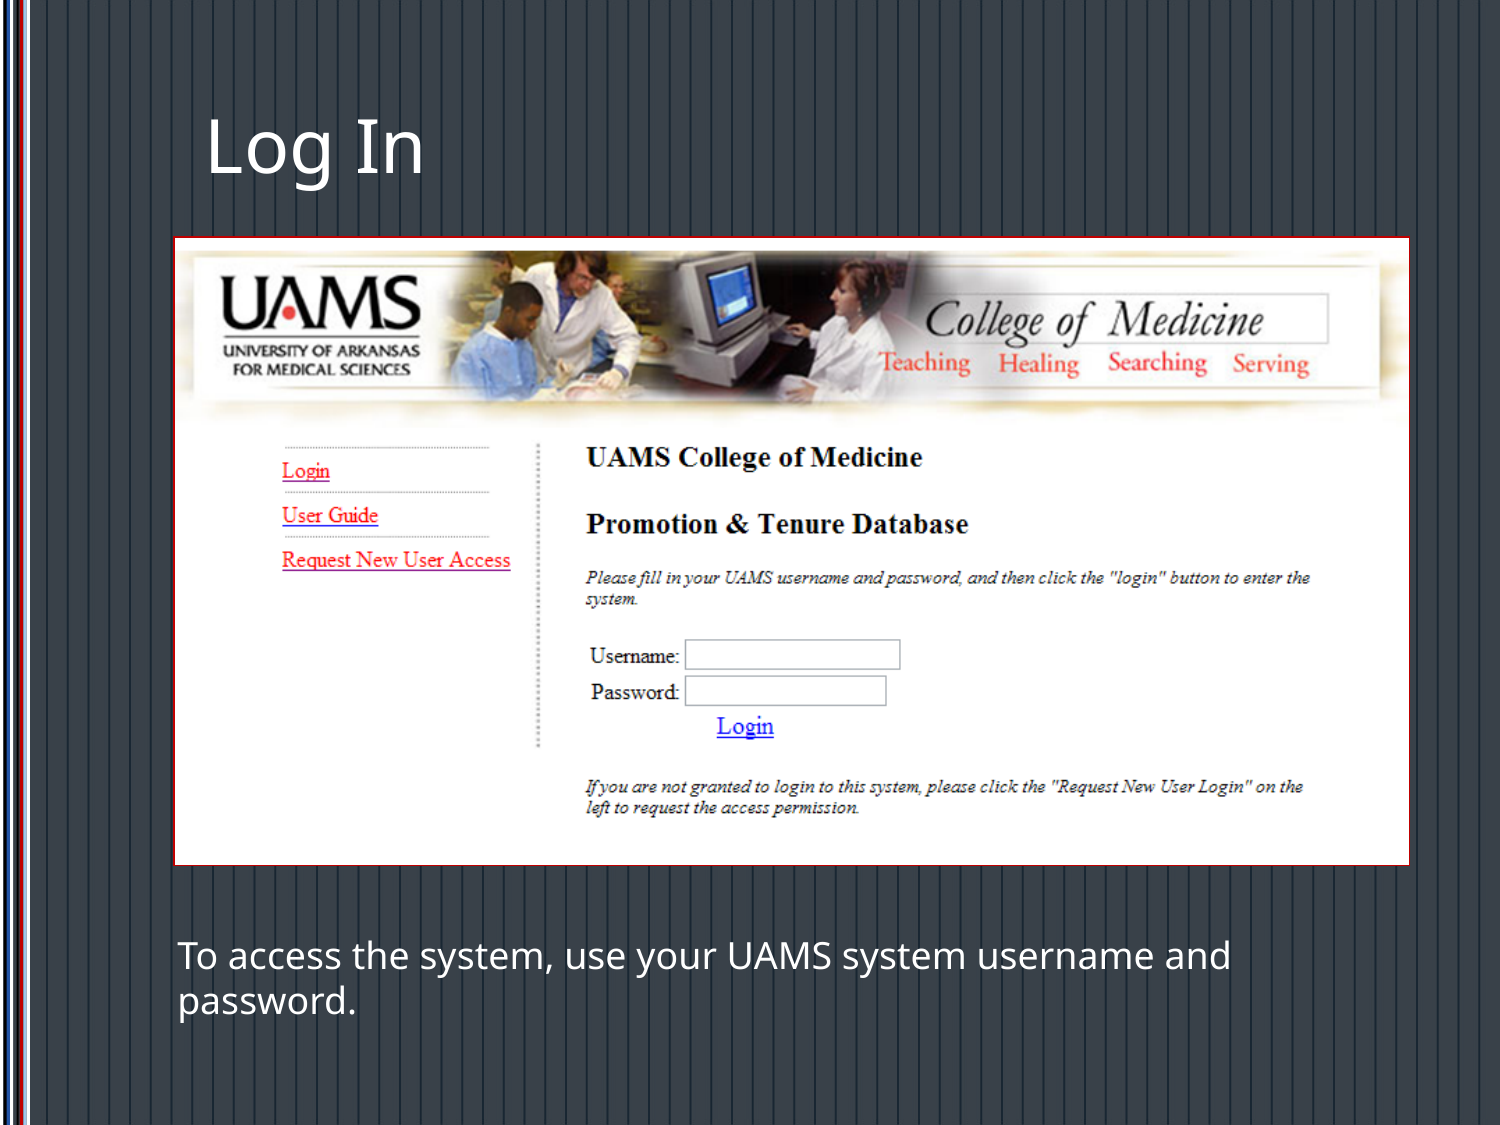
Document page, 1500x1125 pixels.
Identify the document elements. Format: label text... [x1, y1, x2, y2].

picture [174, 237, 1409, 865]
text_box To access the system, use your UAMS system username and password. [162, 924, 1409, 1030]
title Log In [174, 50, 1405, 236]
